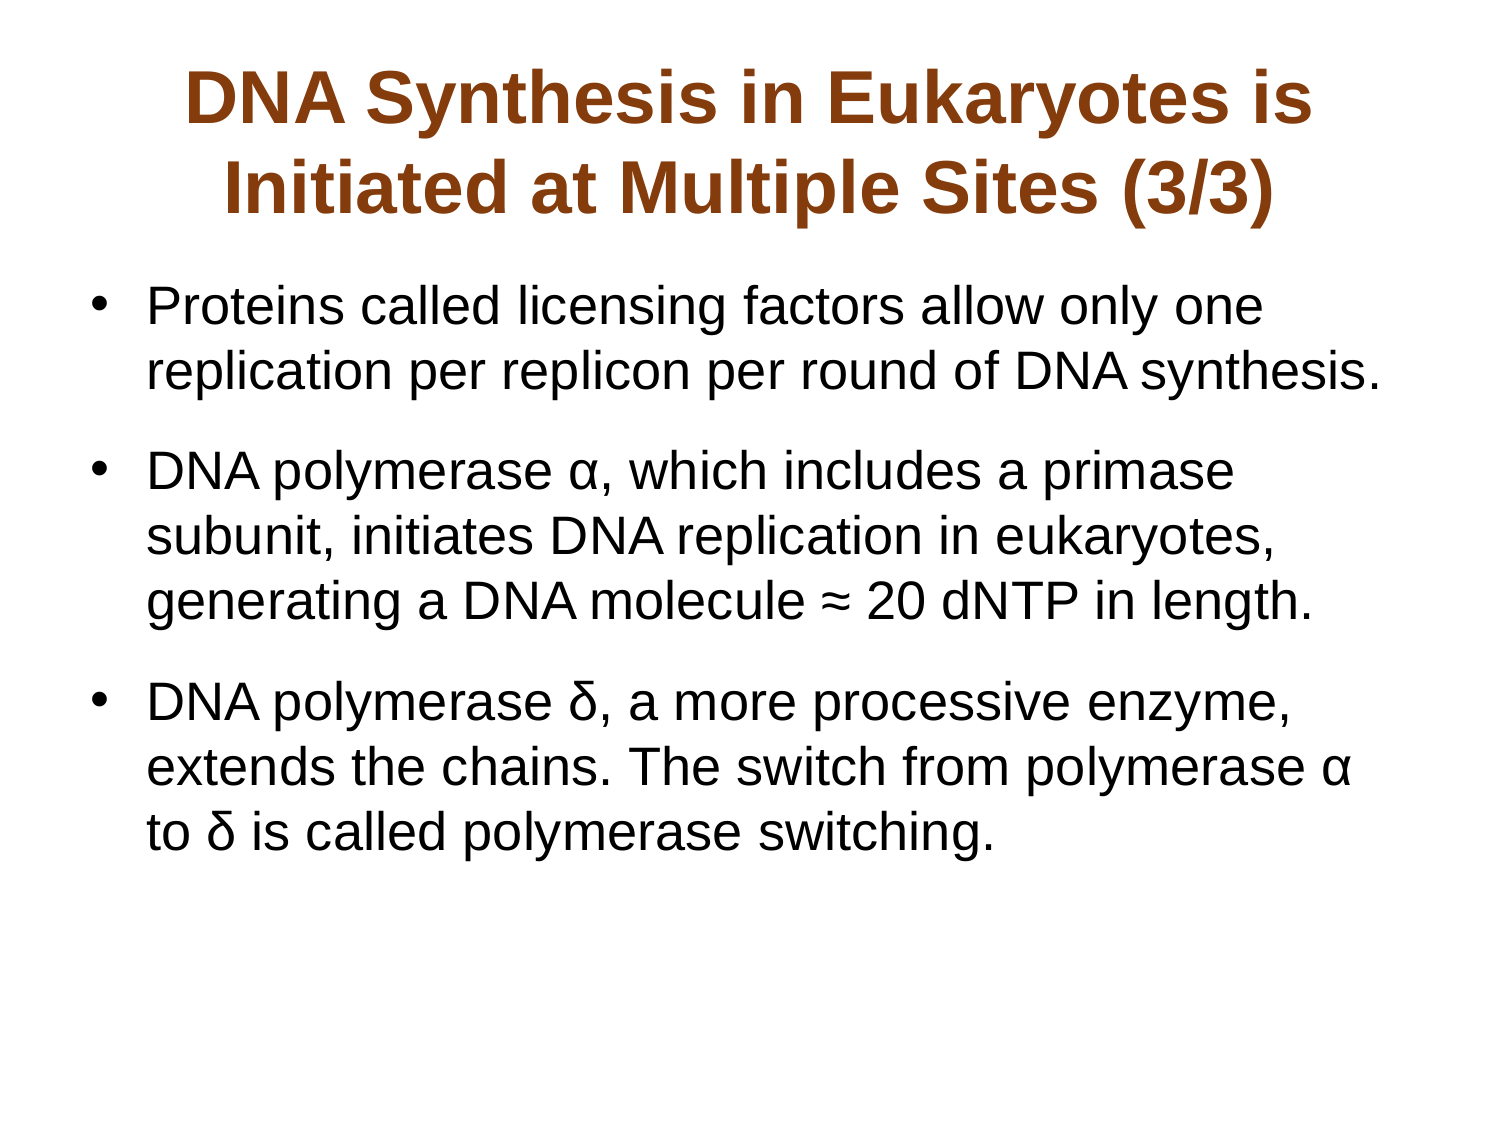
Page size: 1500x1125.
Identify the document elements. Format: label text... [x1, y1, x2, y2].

list Proteins called licensing factors allow only one replication per replicon per round of DNA synthesis. DNA polymerase α, which includes a primase subunit, initiates DNA replication in eukaryotes, generating a DNA molecule ≈ 20 dNTP in length. DNA polymerase δ, a more processive enzyme, extends the chains. The switch from polymerase α to δ is called polymerase switching. [75, 262, 1425, 1030]
title DNA Synthesis in Eukaryotes is Initiated at Multiple Sites (3/3) [75, 45, 1425, 233]
